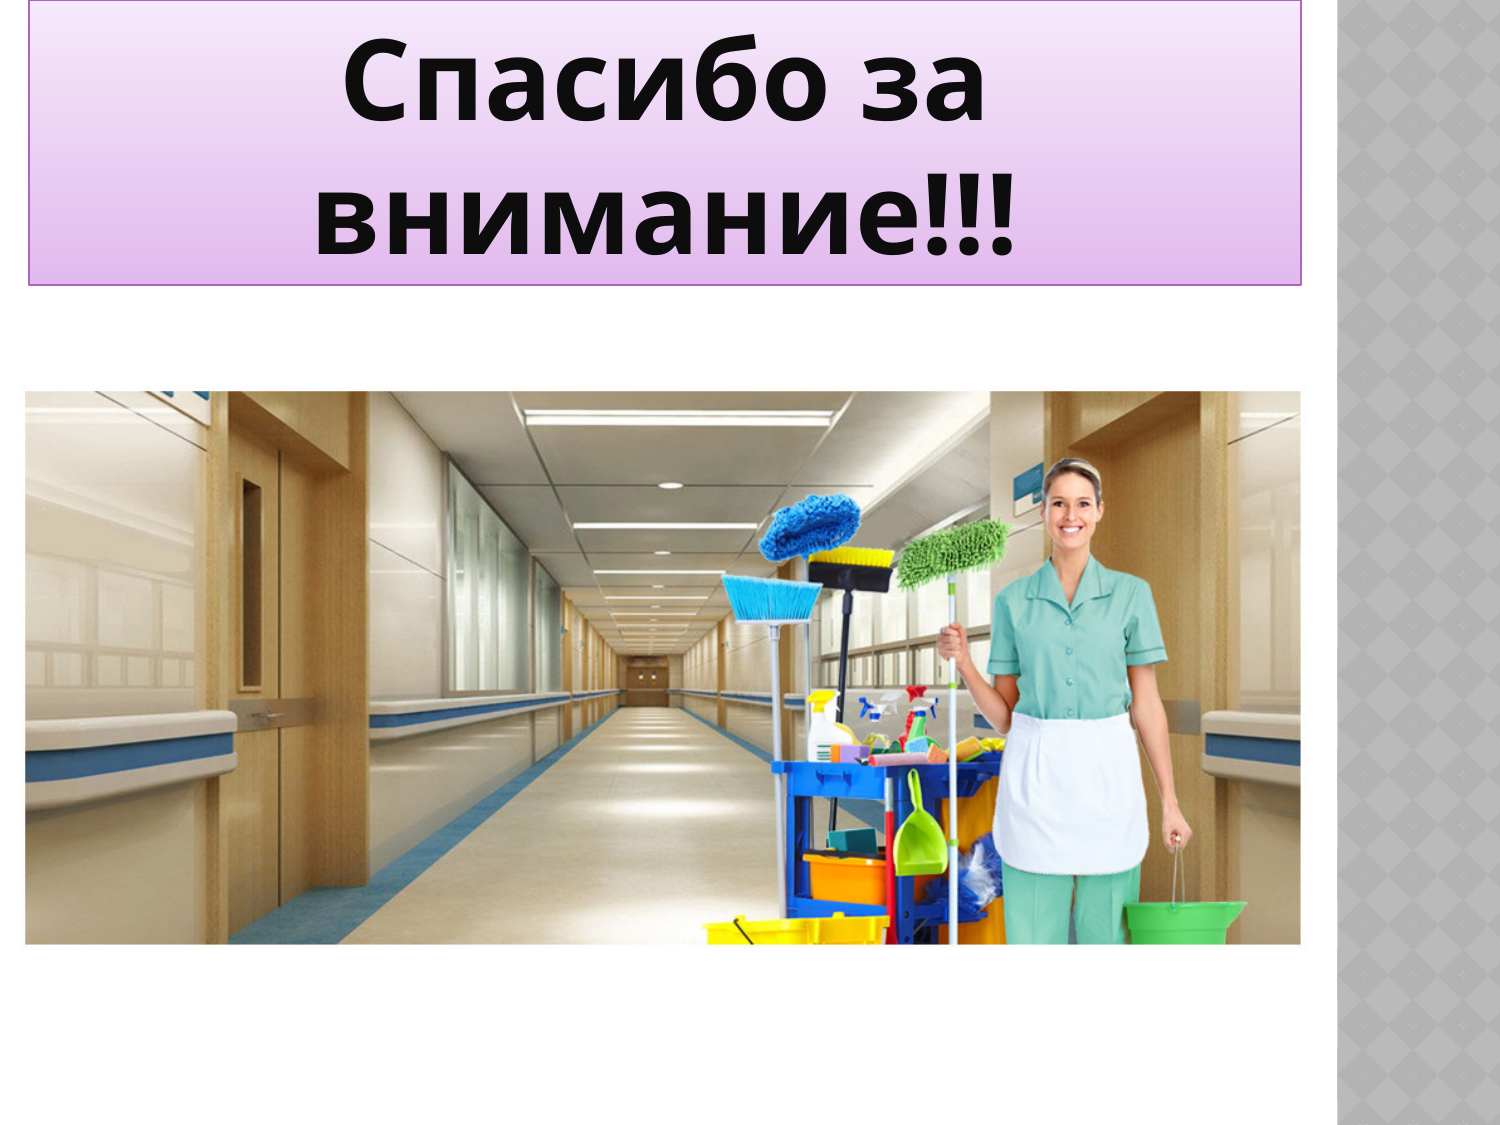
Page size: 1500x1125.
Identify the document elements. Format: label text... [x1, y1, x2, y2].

picture [19, 384, 1307, 952]
text_box Спасибо за внимание!!! [28, 0, 1302, 286]
